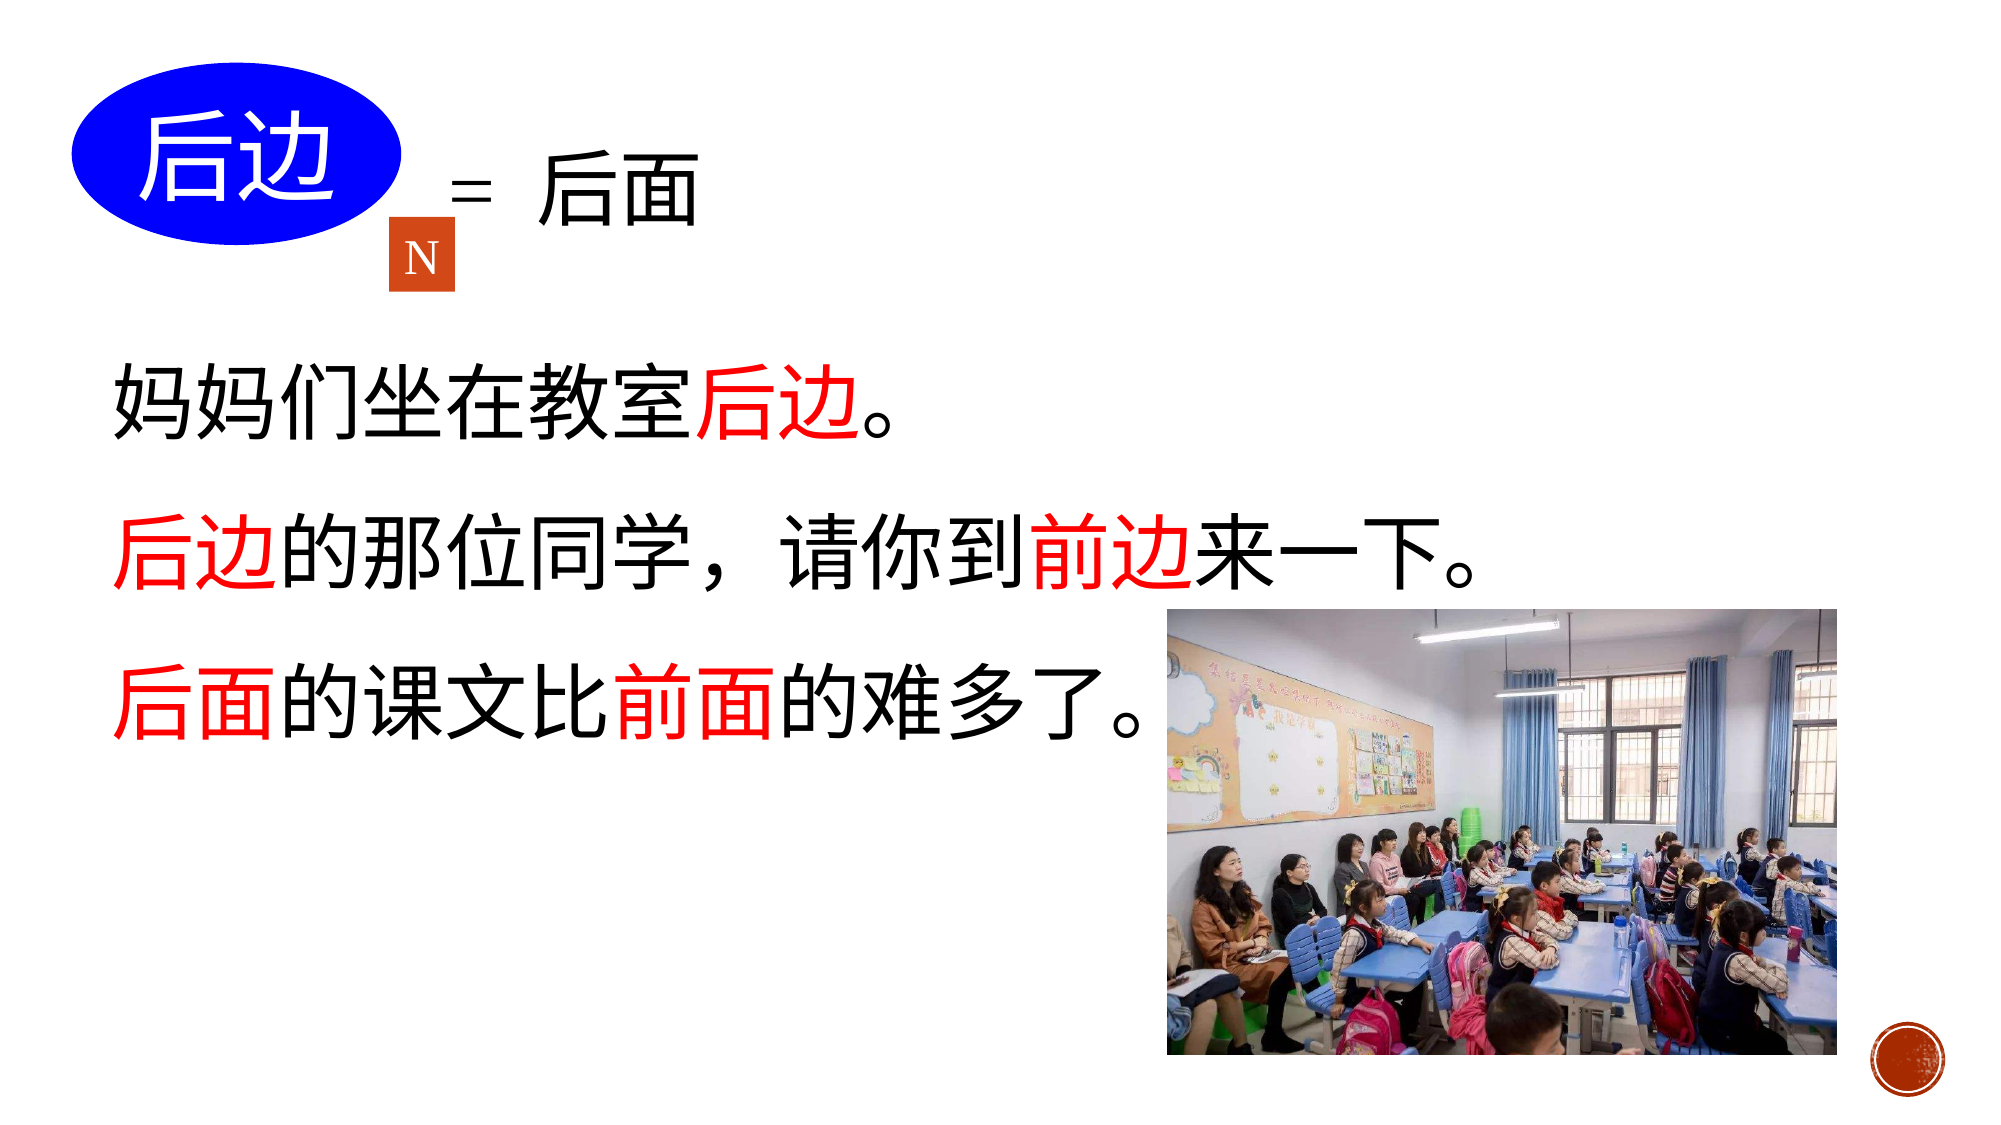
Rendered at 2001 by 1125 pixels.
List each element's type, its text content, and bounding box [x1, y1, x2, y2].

picture [1167, 609, 1837, 1055]
text_box = 后面 [434, 128, 718, 244]
text_box 妈妈们坐在教室后边。 后边的那位同学，请你到前边来一下。 后面的课文比前面的难多了。 [96, 292, 1958, 758]
text_box N [389, 216, 455, 292]
text_box 后边 [70, 61, 403, 247]
